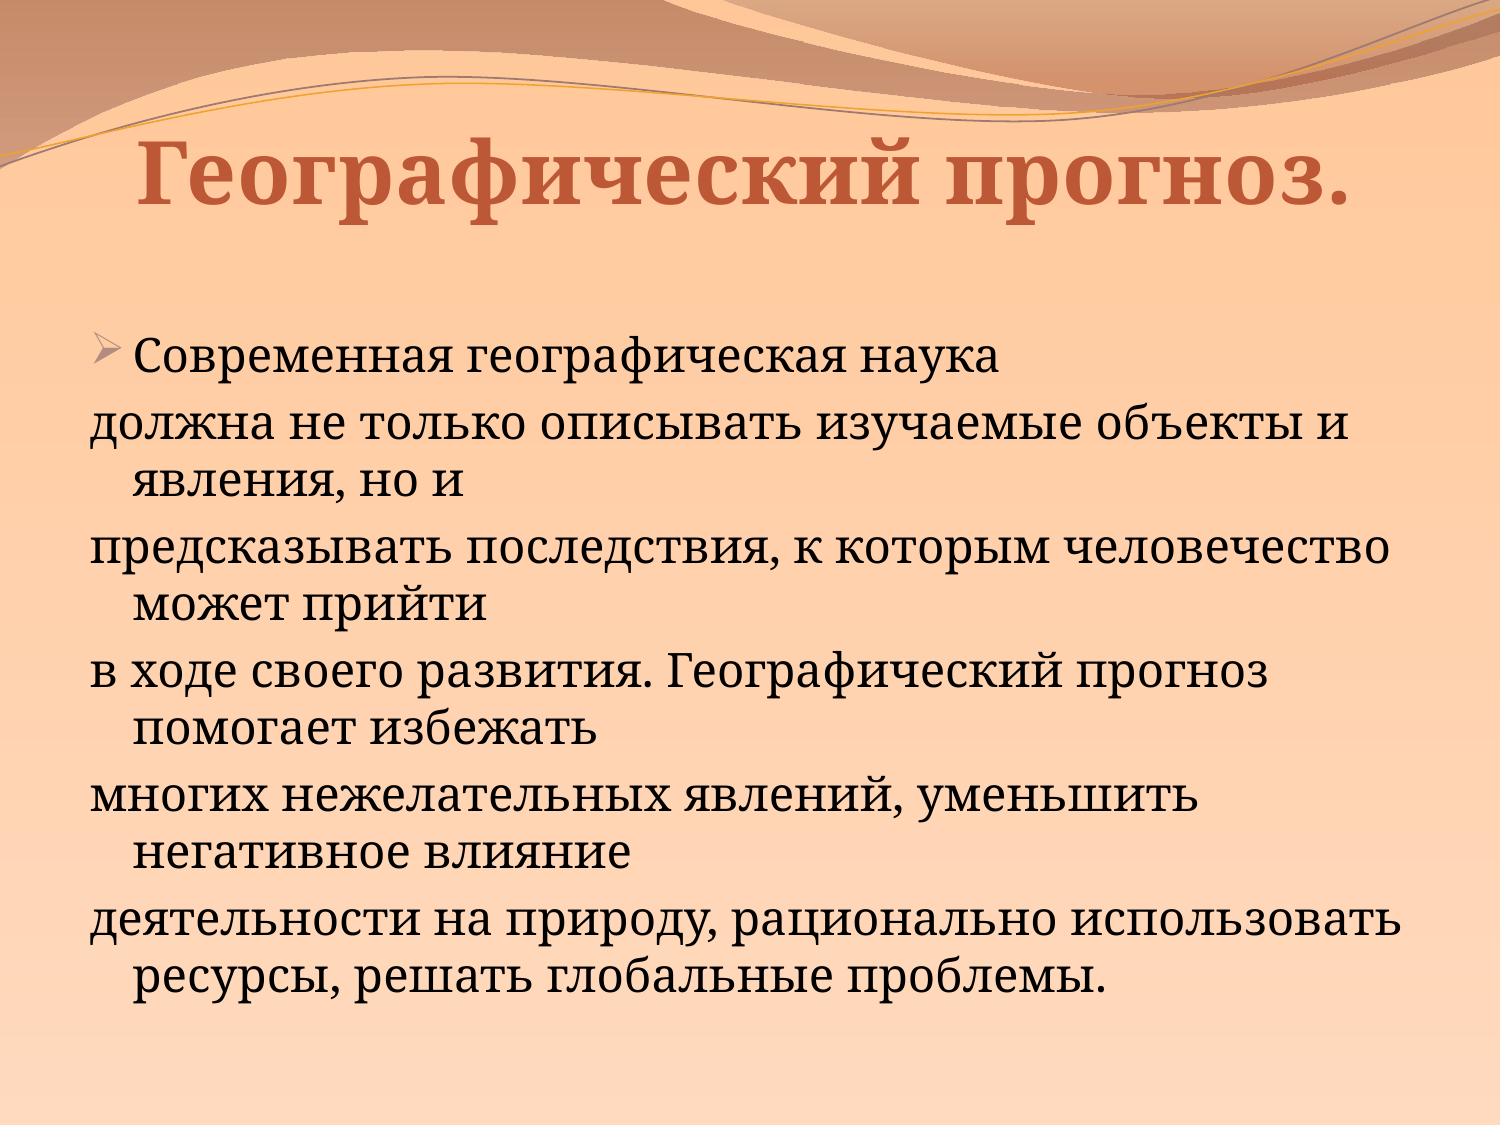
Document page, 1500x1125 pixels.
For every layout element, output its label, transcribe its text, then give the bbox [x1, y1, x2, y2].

list Современная географическая наука должна не только описывать изучаемые объекты и явления, но и предсказывать последствия, к которым человечество может прийти в ходе своего развития. Географический прогноз помогает избежать многих нежелательных явлений, уменьшить негативное влияние деятельности на природу, рационально использовать ресурсы, решать глобальные проблемы. [75, 317, 1425, 1038]
title Географический прогноз. [70, 35, 1421, 223]
